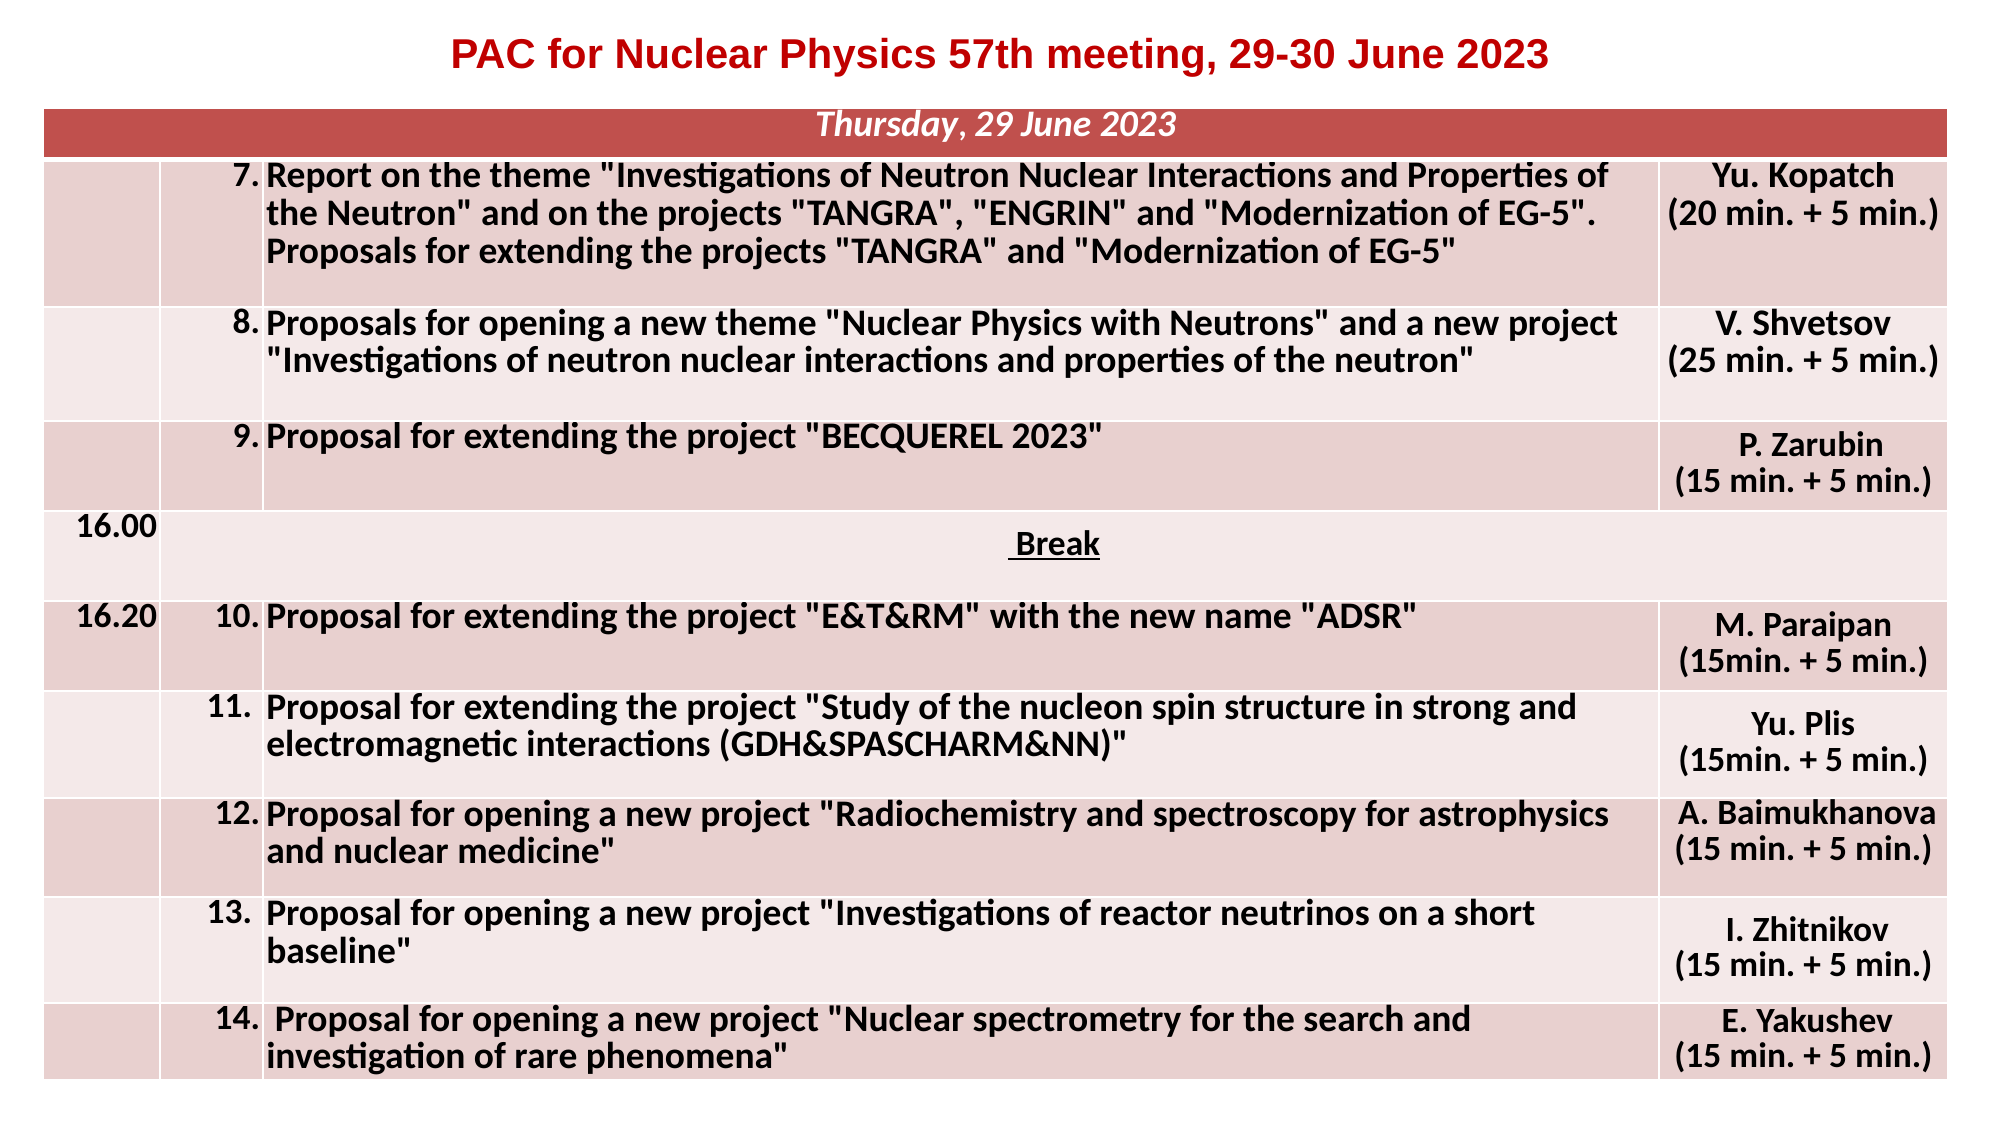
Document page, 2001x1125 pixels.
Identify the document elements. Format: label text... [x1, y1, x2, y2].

table_cell 8. [161, 308, 262, 420]
table_cell Break [161, 512, 1947, 600]
table_cell Proposal for opening a new project "Nuclear spectrometry for the search and investigation of rare phenomena" [264, 1004, 1658, 1079]
table_cell Report on the theme "Investigations of Neutron Nuclear Interactions and Properties of the Neutron" and on the projects "TANGRA", "ENGRIN" and "Modernization of EG-5". Proposals for extending the projects "TANGRA" and "Modernization of EG-5" [264, 162, 1658, 306]
table_cell 14. [161, 1004, 262, 1079]
table_cell 12. [161, 799, 262, 896]
table_cell [44, 799, 159, 896]
table_cell Proposal for extending the project "Study of the nucleon spin structure in strong and electromagnetic interactions (GDH&SPASCHARM&NN)" [264, 692, 1658, 797]
table_cell [44, 898, 159, 1002]
table_cell [44, 308, 159, 420]
table_cell Proposals for opening a new theme "Nuclear Physics with Neutrons" and a new project "Investigations of neutron nuclear interactions and properties of the neutron" [264, 308, 1658, 420]
table_cell P. Zarubin (15 min. + 5 min.) [1660, 422, 1947, 510]
table_cell 10. [161, 602, 262, 690]
table_cell 7. [161, 162, 262, 306]
table_header Thursday, 29 June 2023 [44, 109, 1947, 157]
table_cell Proposal for extending the project "E&T&RM" with the new name "ADSR" [264, 602, 1658, 690]
table_cell I. Zhitnikov (15 min. + 5 min.) [1660, 898, 1947, 1002]
table_cell 9. [161, 422, 262, 510]
table_cell [44, 162, 159, 306]
table_cell M. Paraipan (15min. + 5 min.) [1660, 602, 1947, 690]
table_cell [44, 692, 159, 797]
table_cell V. Shvetsov (25 min. + 5 min.) [1660, 308, 1947, 420]
table_cell [44, 1004, 159, 1079]
table_cell 16.00 [44, 512, 159, 600]
table_cell 13. [161, 898, 262, 1002]
table_cell E. Yakushev (15 min. + 5 min.) [1660, 1004, 1947, 1079]
table_cell Proposal for opening a new project "Investigations of reactor neutrinos on a short baseline" [264, 898, 1658, 1002]
table_cell A. Baimukhanova (15 min. + 5 min.) [1660, 799, 1947, 896]
table_cell Proposal for extending the project "BECQUEREL 2023" [264, 422, 1658, 510]
text_box PAC for Nuclear Physics 57th meeting, 29-30 June 2023 [47, 19, 1953, 84]
table_cell Proposal for opening a new project "Radiochemistry and spectroscopy for astrophysics and nuclear medicine" [264, 799, 1658, 896]
table_cell Yu. Plis (15min. + 5 min.) [1660, 692, 1947, 797]
table_cell 16.20 [44, 602, 159, 690]
table_cell 11. [161, 692, 262, 797]
table_cell [44, 422, 159, 510]
table_cell Yu. Kopatch (20 min. + 5 min.) [1660, 162, 1947, 306]
